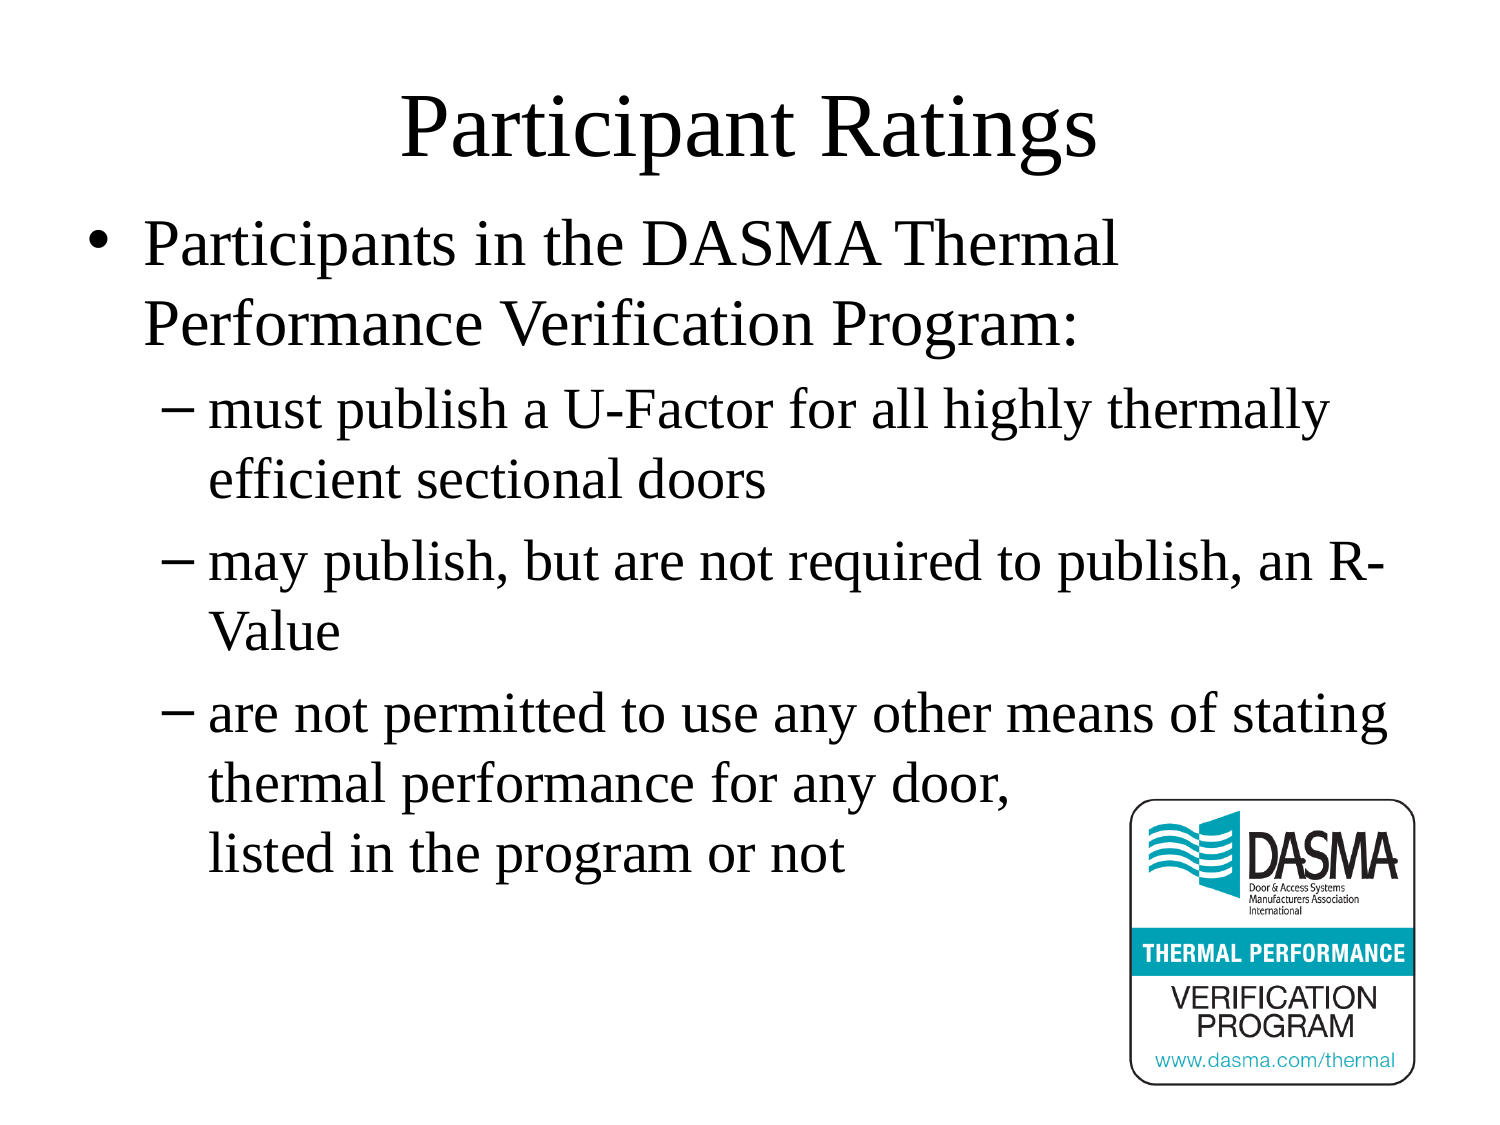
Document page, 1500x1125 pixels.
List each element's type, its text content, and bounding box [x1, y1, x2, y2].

list Participants in the DASMA Thermal Performance Verification Program: must publish a U-Factor for all highly thermally efficient sectional doors may publish, but are not required to publish, an R-Value are not permitted to use any other means of stating thermal performance for any door, listed in the program or not [71, 191, 1422, 934]
title Participant Ratings [75, 26, 1425, 214]
picture [1112, 779, 1425, 1098]
